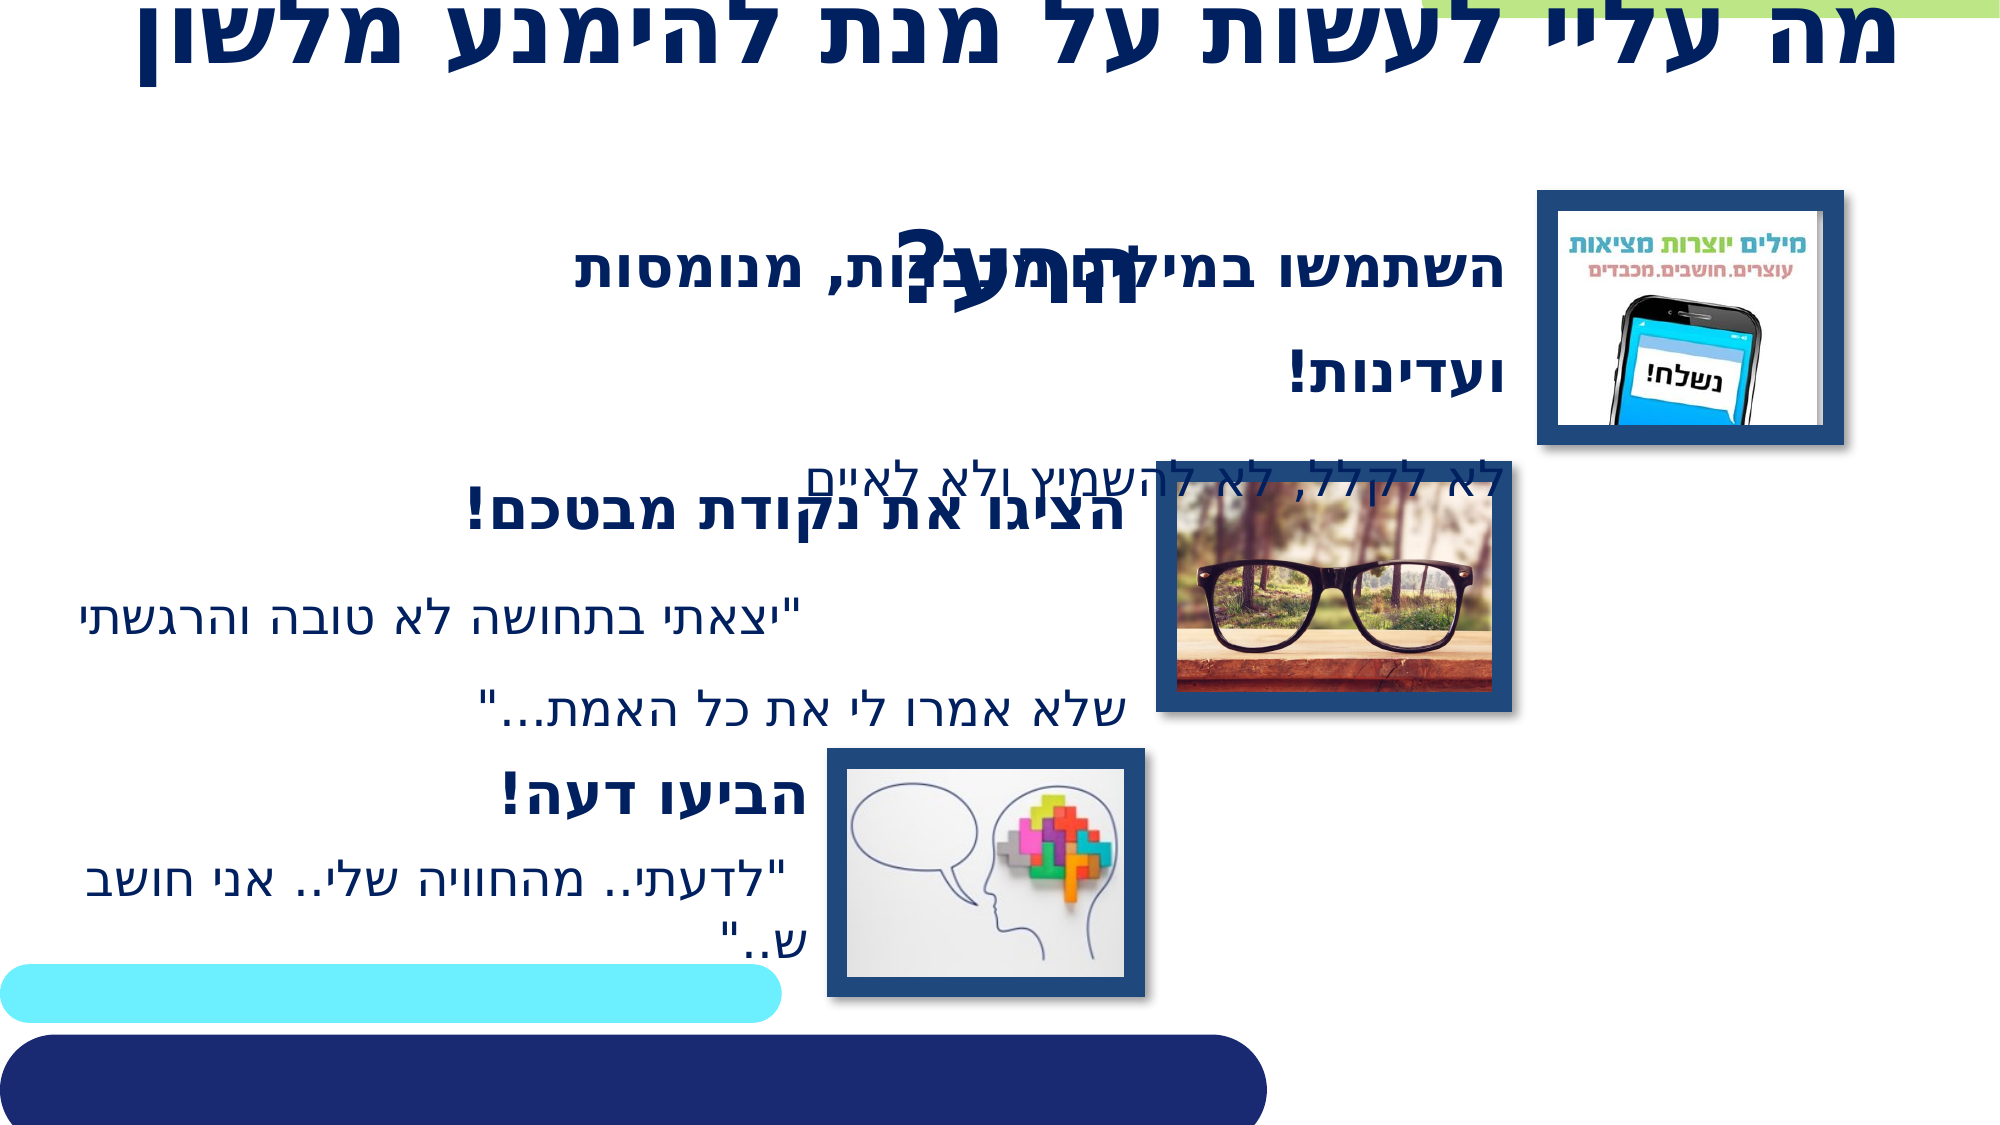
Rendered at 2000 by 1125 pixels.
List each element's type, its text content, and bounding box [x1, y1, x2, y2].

text_box הציגו את נקודת מבטכם! "יצאתי בתחושה לא טובה והרגשתי שלא אמרו לי את כל האמת..." [23, 429, 1143, 718]
list הביעו דעה! "לדעתי.. מהחוויה שלי.. אני חושב ש.." [0, 748, 825, 977]
text_box השתמשו במילים מכבדות, מנומסות ועדינות! לא לקלל, לא להשמיץ ולא לאיים [418, 186, 1523, 427]
title מה עליי לעשות על מנת להימנע מלשון הרע? [61, 24, 1977, 143]
picture [1557, 210, 1824, 425]
picture [847, 768, 1125, 977]
picture [1176, 481, 1492, 692]
